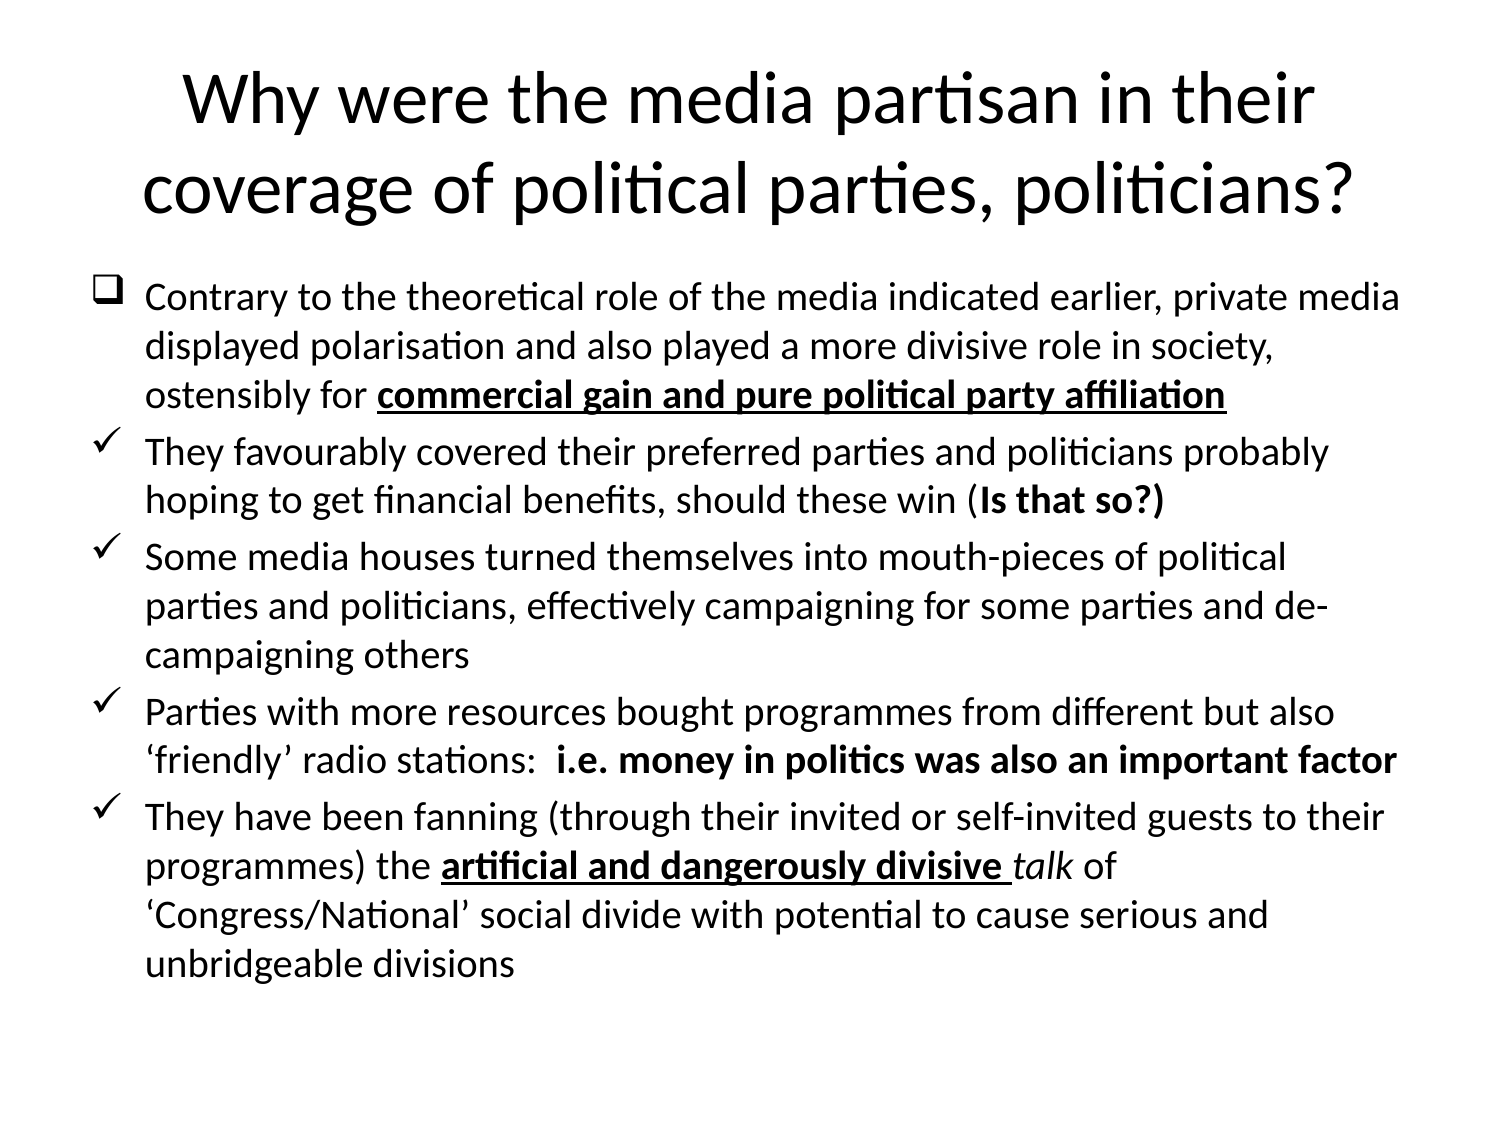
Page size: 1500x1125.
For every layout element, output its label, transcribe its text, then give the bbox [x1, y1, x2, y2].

list Contrary to the theoretical role of the media indicated earlier, private media displayed polarisation and also played a more divisive role in society, ostensibly for commercial gain and pure political party affiliation They favourably covered their preferred parties and politicians probably hoping to get financial benefits, should these win (Is that so?) Some media houses turned themselves into mouth-pieces of political parties and politicians, effectively campaigning for some parties and de-campaigning others Parties with more resources bought programmes from different but also ‘friendly’ radio stations: i.e. money in politics was also an important factor They have been fanning (through their invited or self-invited guests to their programmes) the artificial and dangerously divisive talk of ‘Congress/National’ social divide with potential to cause serious and unbridgeable divisions [75, 262, 1425, 1005]
title Why were the media partisan in their coverage of political parties, politicians? [75, 45, 1425, 233]
